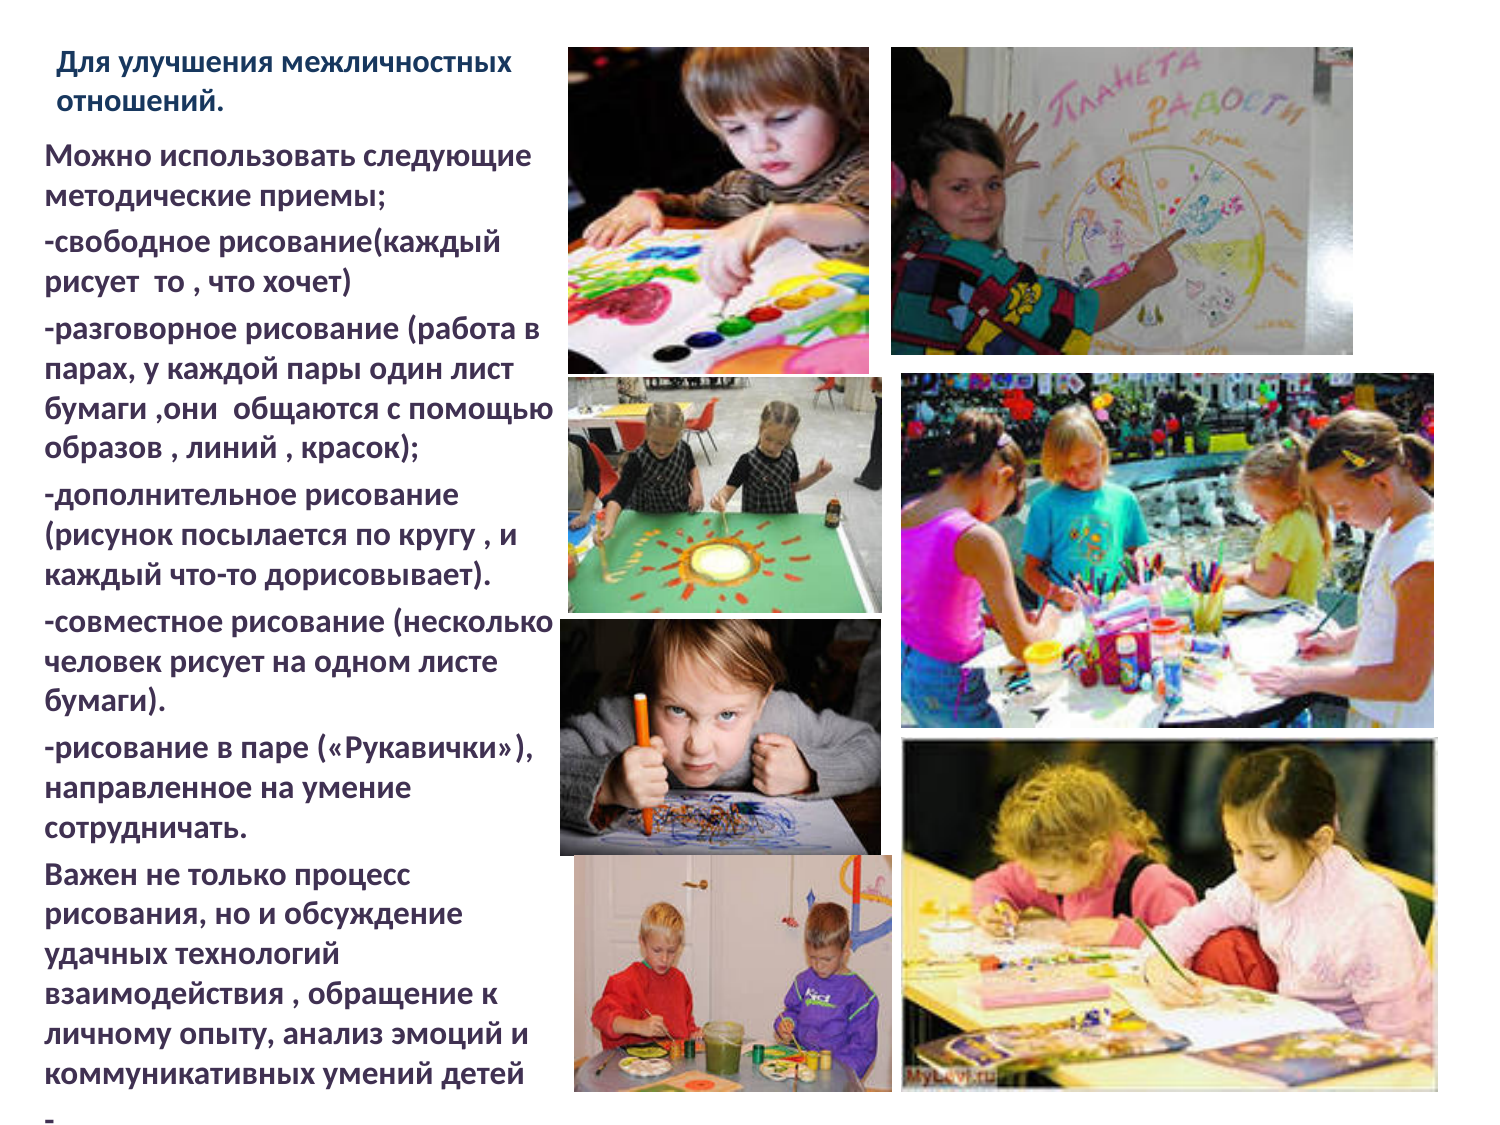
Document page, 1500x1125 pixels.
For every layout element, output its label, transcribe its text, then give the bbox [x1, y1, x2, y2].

title Для улучшения межличностных отношений. [41, 30, 559, 125]
picture [568, 377, 882, 613]
picture [891, 47, 1353, 355]
picture [560, 618, 892, 1092]
picture [568, 47, 869, 374]
picture [901, 737, 1439, 1092]
list Можно использовать следующие методические приемы; -свободное рисование(каждый рисует то , что хочет) -разговорное рисование (работа в парах, у каждой пары один лист бумаги ,они общаются с помощью образов , линий , красок); -дополнительное рисование (рисунок посылается по кругу , и каждый что-то дорисовывает). -совместное рисование (несколько человек рисует на одном листе бумаги). -рисование в паре («Рукавички»), направленное на умение сотрудничать. Важен не только процесс рисования, но и обсуждение удачных технологий взаимодействия , обращение к личному опыту, анализ эмоций и коммуникативных умений детей - [29, 125, 571, 1106]
picture [901, 373, 1434, 729]
